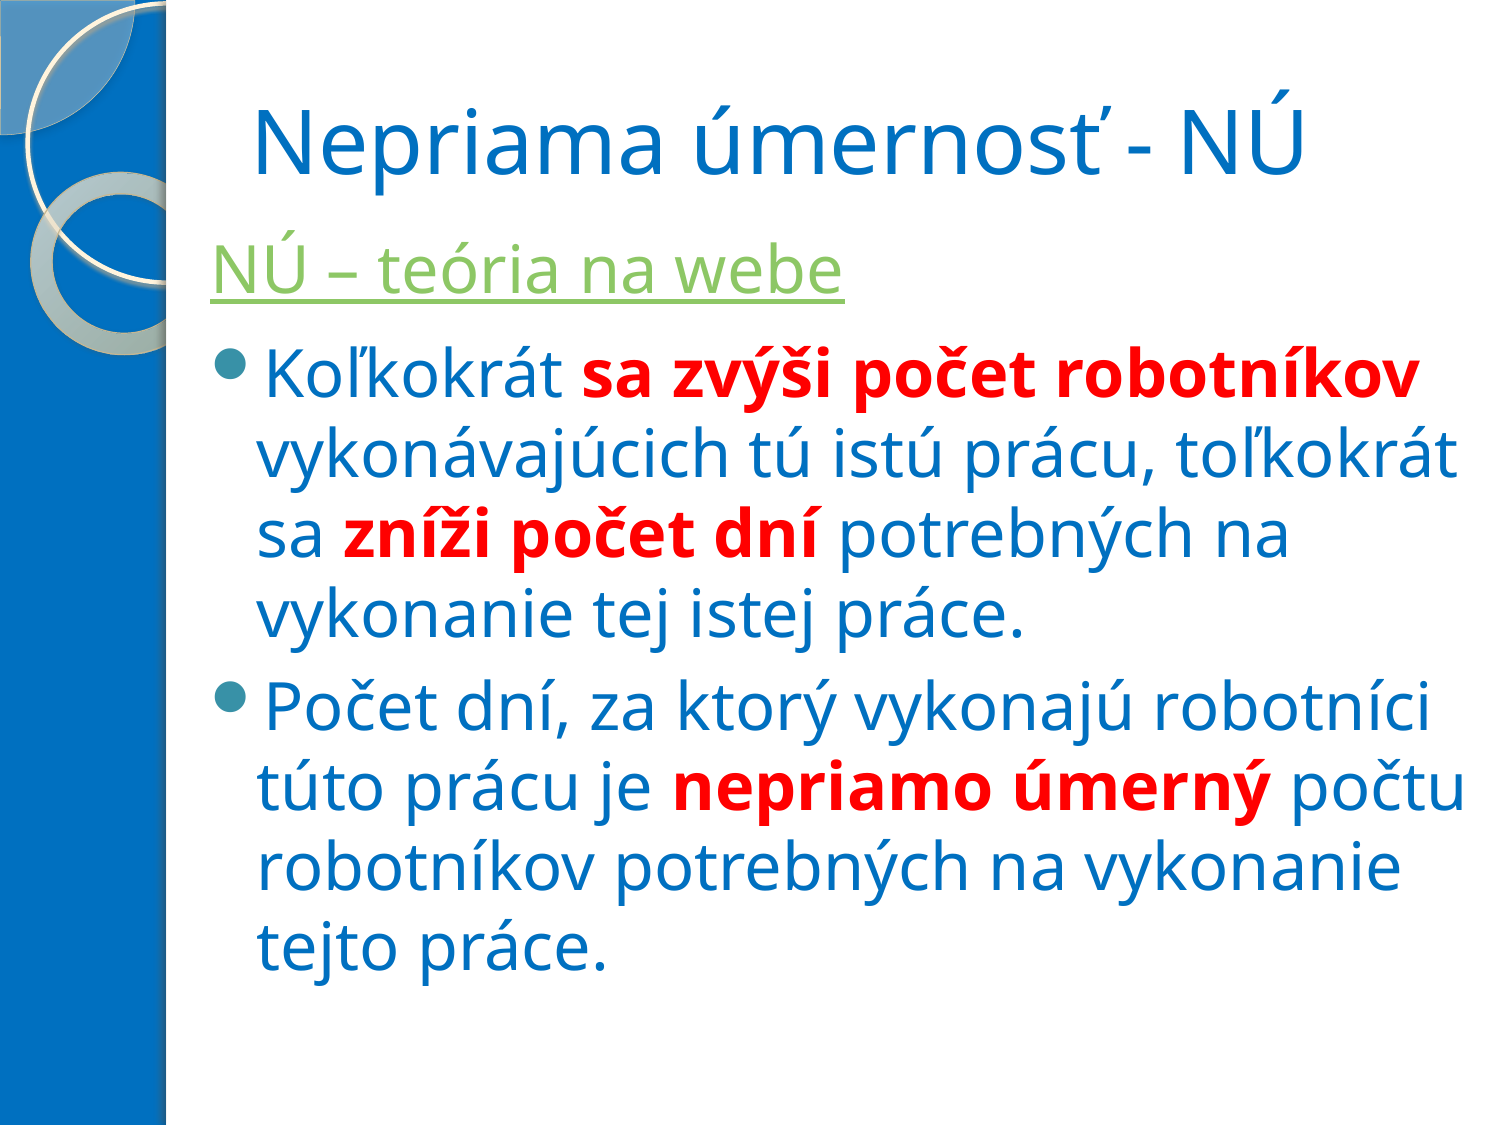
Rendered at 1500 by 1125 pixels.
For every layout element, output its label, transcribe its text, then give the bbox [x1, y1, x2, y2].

title Nepriama úmernosť - NÚ [235, 45, 1466, 219]
list NÚ – teória na webe Koľkokrát sa zvýši počet robotníkov vykonávajúcich tú istú prácu, toľkokrát sa zníži počet dní potrebných na vykonanie tej istej práce. Počet dní, za ktorý vykonajú robotníci túto prácu je nepriamo úmerný počtu robotníkov potrebných na vykonanie tejto práce. [182, 219, 1500, 1008]
